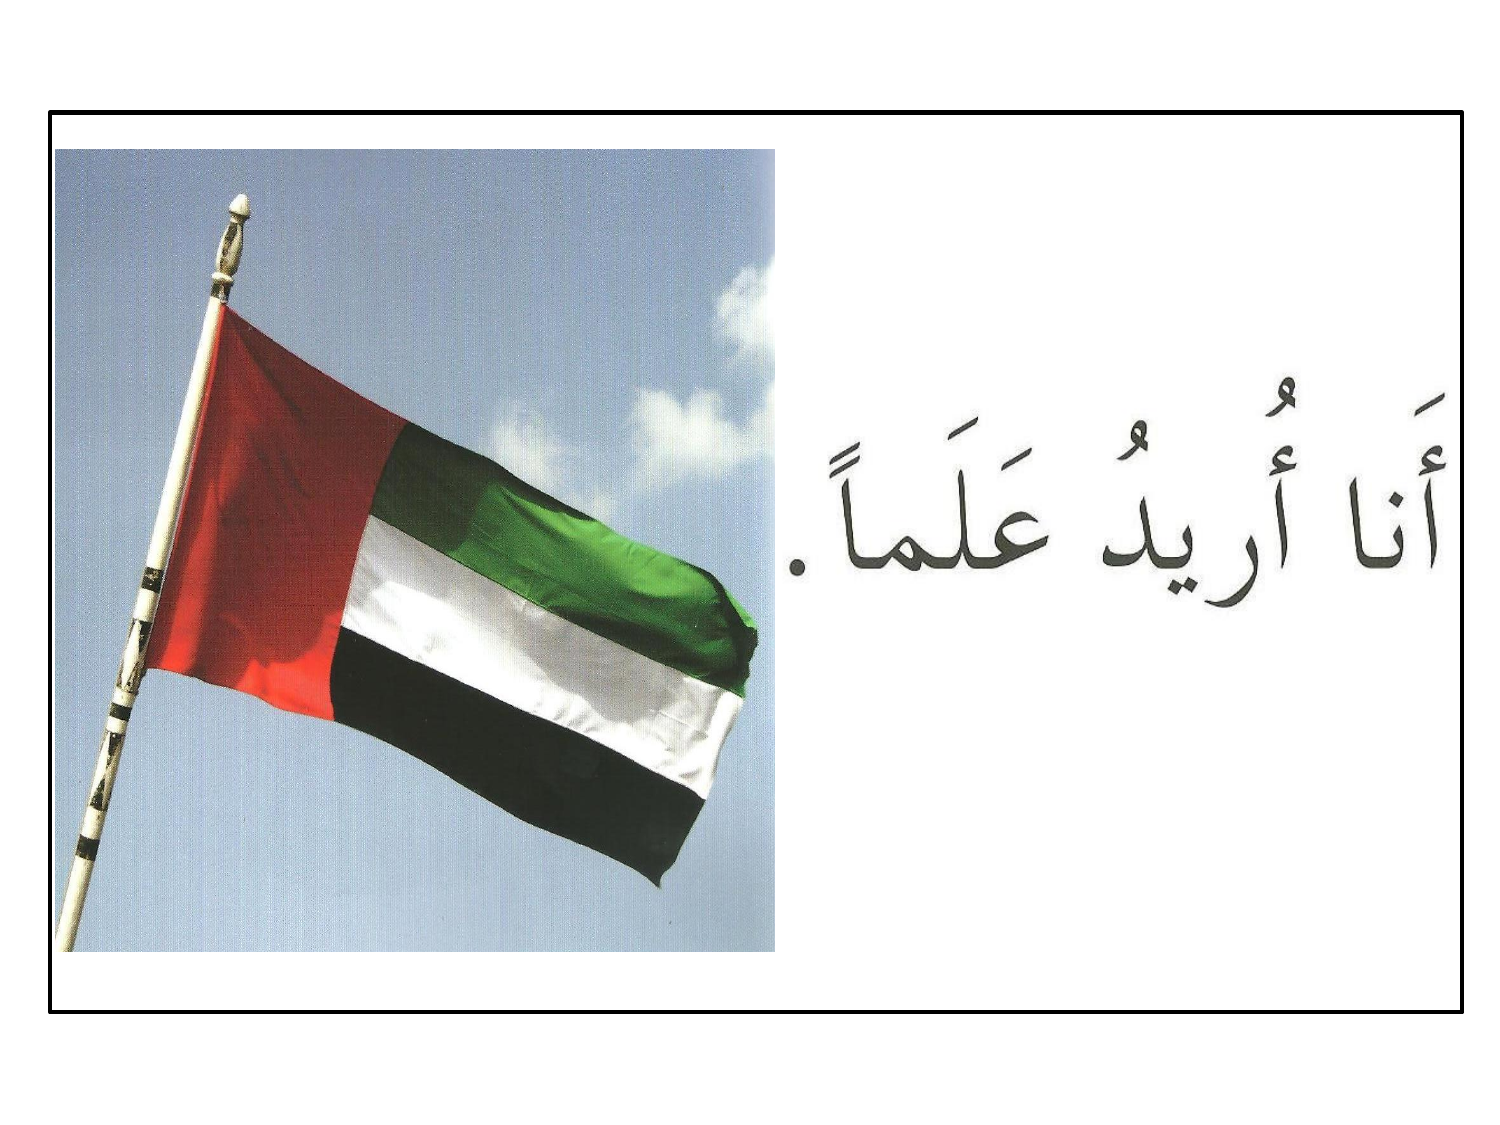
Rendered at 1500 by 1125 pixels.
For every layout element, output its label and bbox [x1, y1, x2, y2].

text_box [48, 110, 1464, 1014]
picture [55, 149, 1449, 952]
